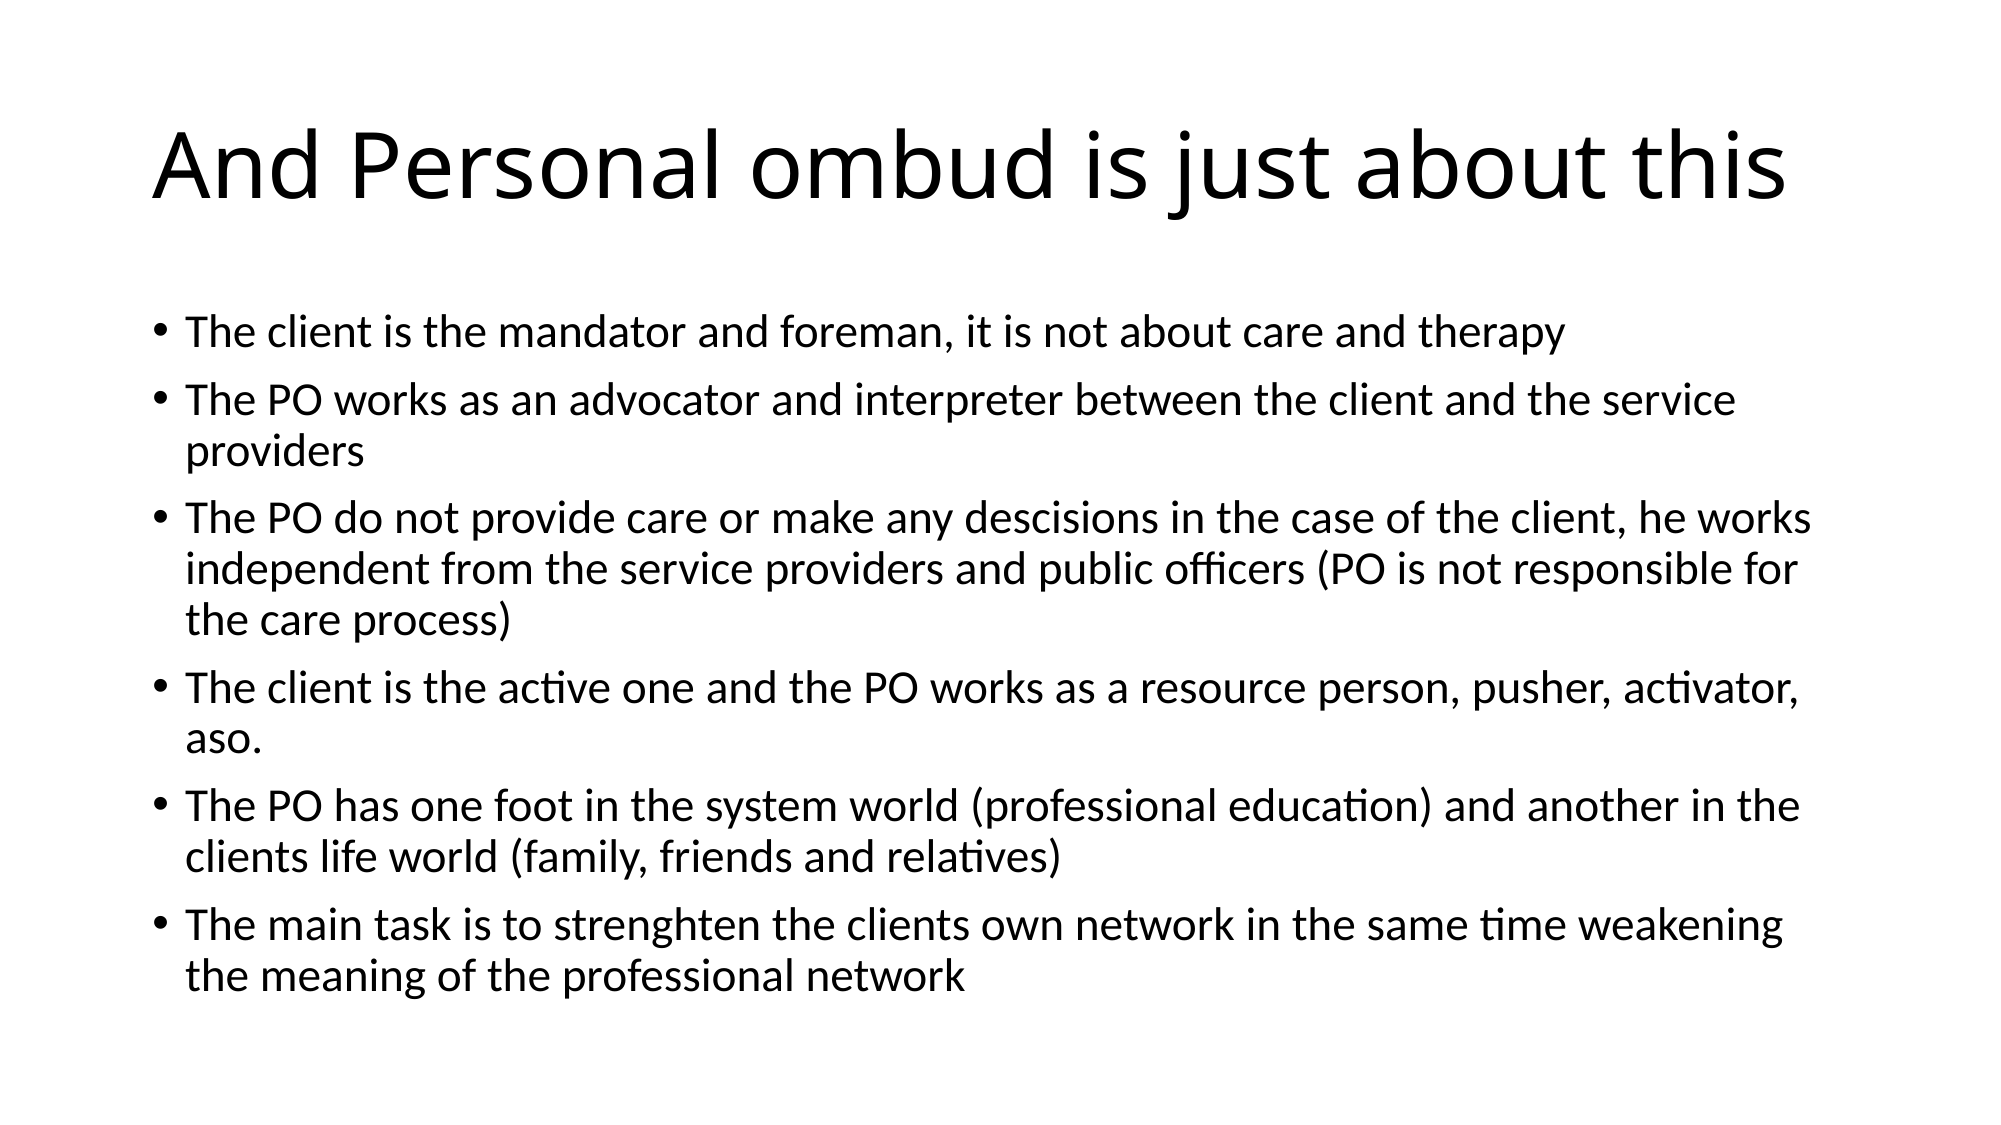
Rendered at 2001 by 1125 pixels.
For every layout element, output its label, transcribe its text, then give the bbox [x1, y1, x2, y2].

list The client is the mandator and foreman, it is not about care and therapy The PO works as an advocator and interpreter between the client and the service providers The PO do not provide care or make any descisions in the case of the client, he works independent from the service providers and public officers (PO is not responsible for the care process) The client is the active one and the PO works as a resource person, pusher, activator, aso. The PO has one foot in the system world (professional education) and another in the clients life world (family, friends and relatives) The main task is to strenghten the clients own network in the same time weakening the meaning of the professional network [137, 299, 1863, 1014]
title And Personal ombud is just about this [137, 59, 1863, 278]
